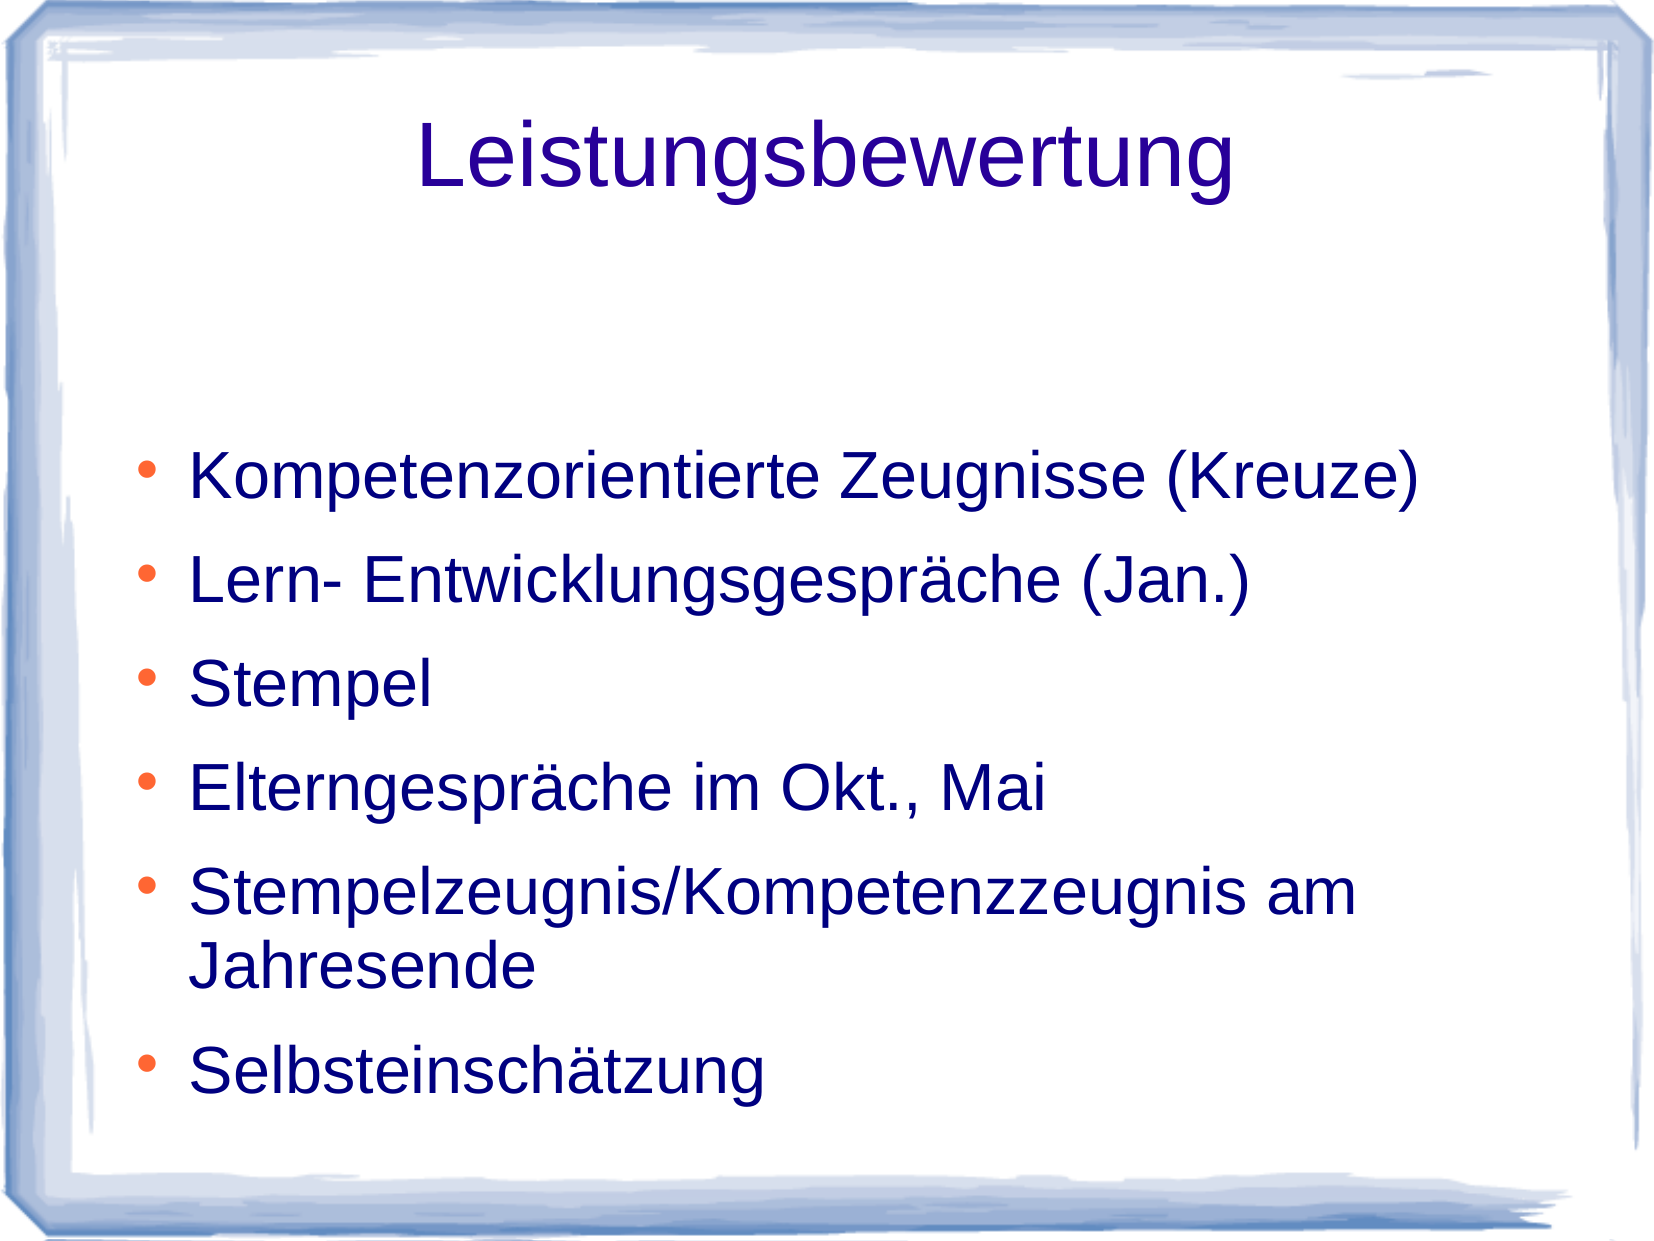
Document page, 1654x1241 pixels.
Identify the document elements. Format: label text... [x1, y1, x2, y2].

picture [0, 0, 1654, 1241]
title Leistungsbewertung [82, 56, 1571, 250]
list Kompetenzorientierte Zeugnisse (Kreuze) Lern- Entwicklungsgespräche (Jan.) Stempel Elterngespräche im Okt., Mai Stempelzeugnis/Kompetenzzeugnis am Jahresende Selbsteinschätzung [117, 324, 1572, 1130]
